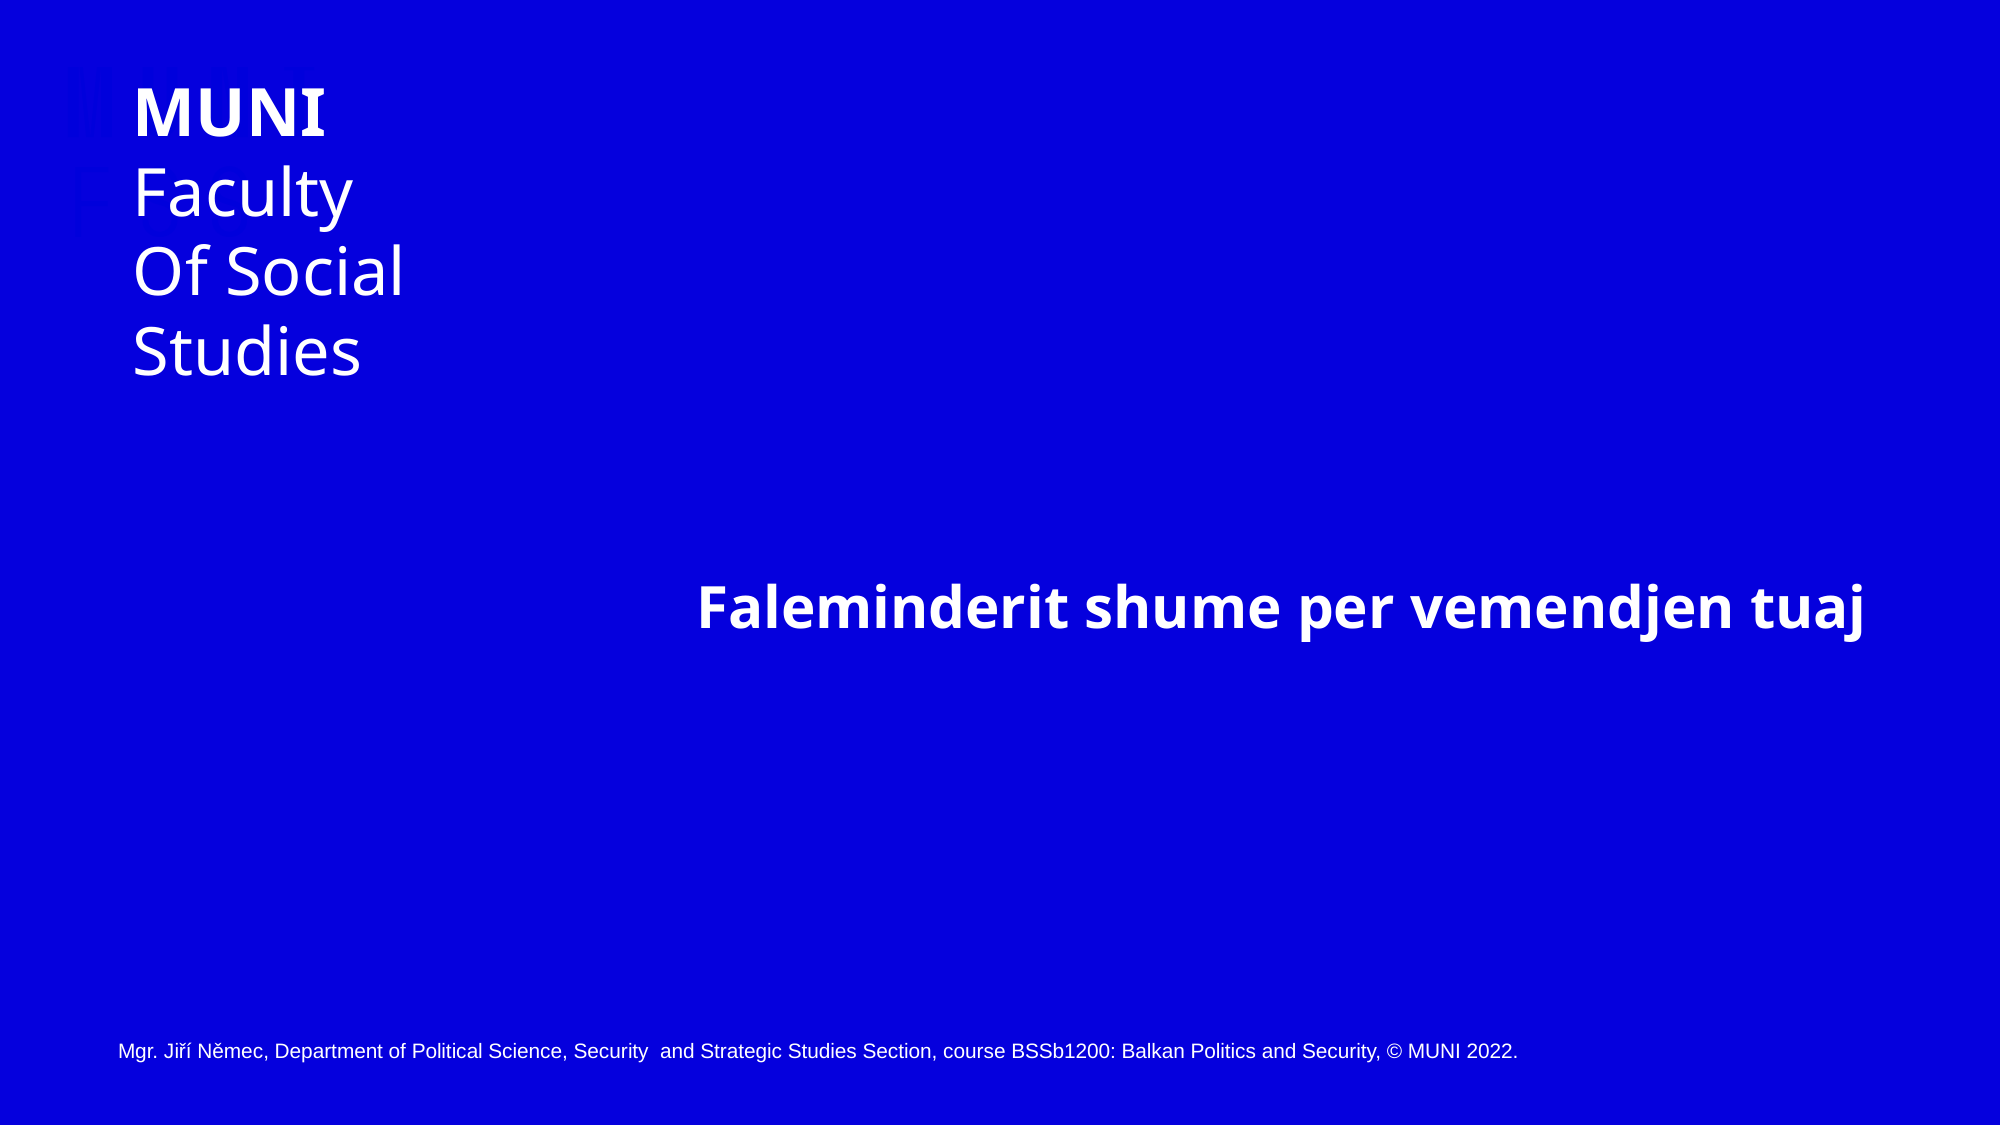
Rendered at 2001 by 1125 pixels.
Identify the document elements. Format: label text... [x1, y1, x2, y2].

text_box MUNI Faculty Of Social Studies [118, 61, 717, 397]
footer Mgr. Jiří Němec, Department of Political Science, Security and Strategic Studies Section, course BSSb1200: Balkan Politics and Security, © MUNI 2022. [118, 1026, 1947, 1063]
text_box Faleminderit shume per vemendjen tuaj [294, 562, 1882, 648]
